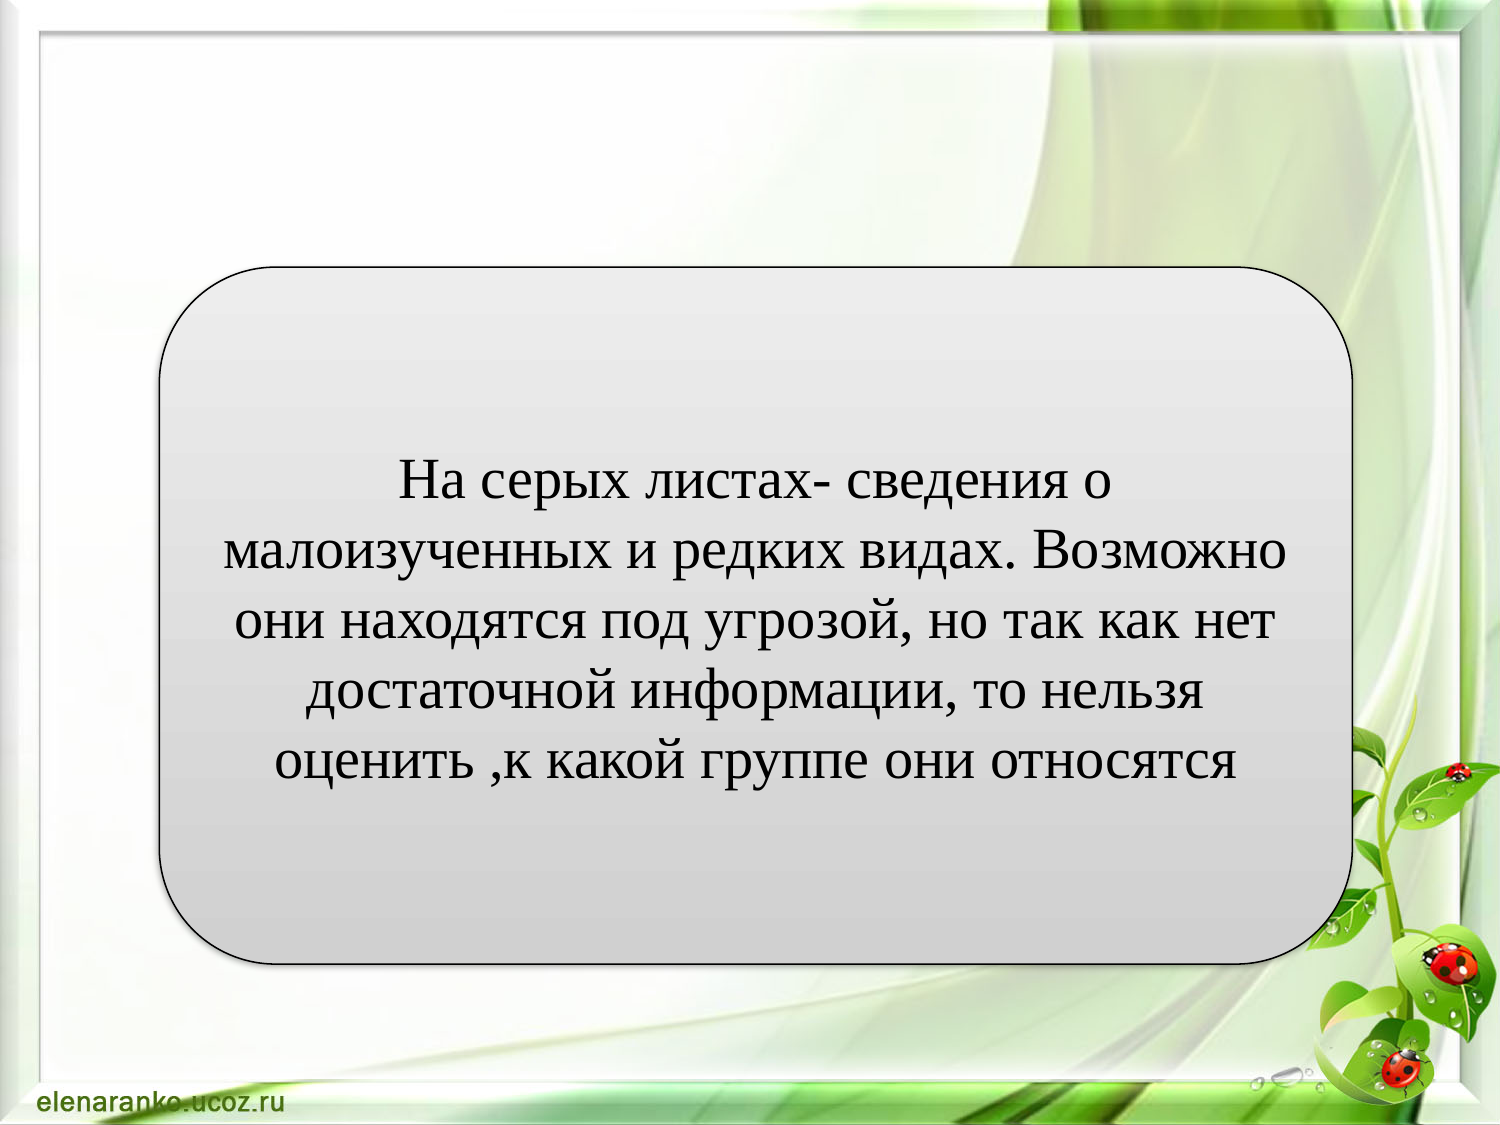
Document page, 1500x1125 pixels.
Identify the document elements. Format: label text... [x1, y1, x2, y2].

text_box На серых листах- сведения о малоизученных и редких видах. Возможно они находятся под угрозой, но так как нет достаточной информации, то нельзя оценить ,к какой группе они относятся [158, 266, 1354, 965]
picture [0, 0, 1500, 1125]
